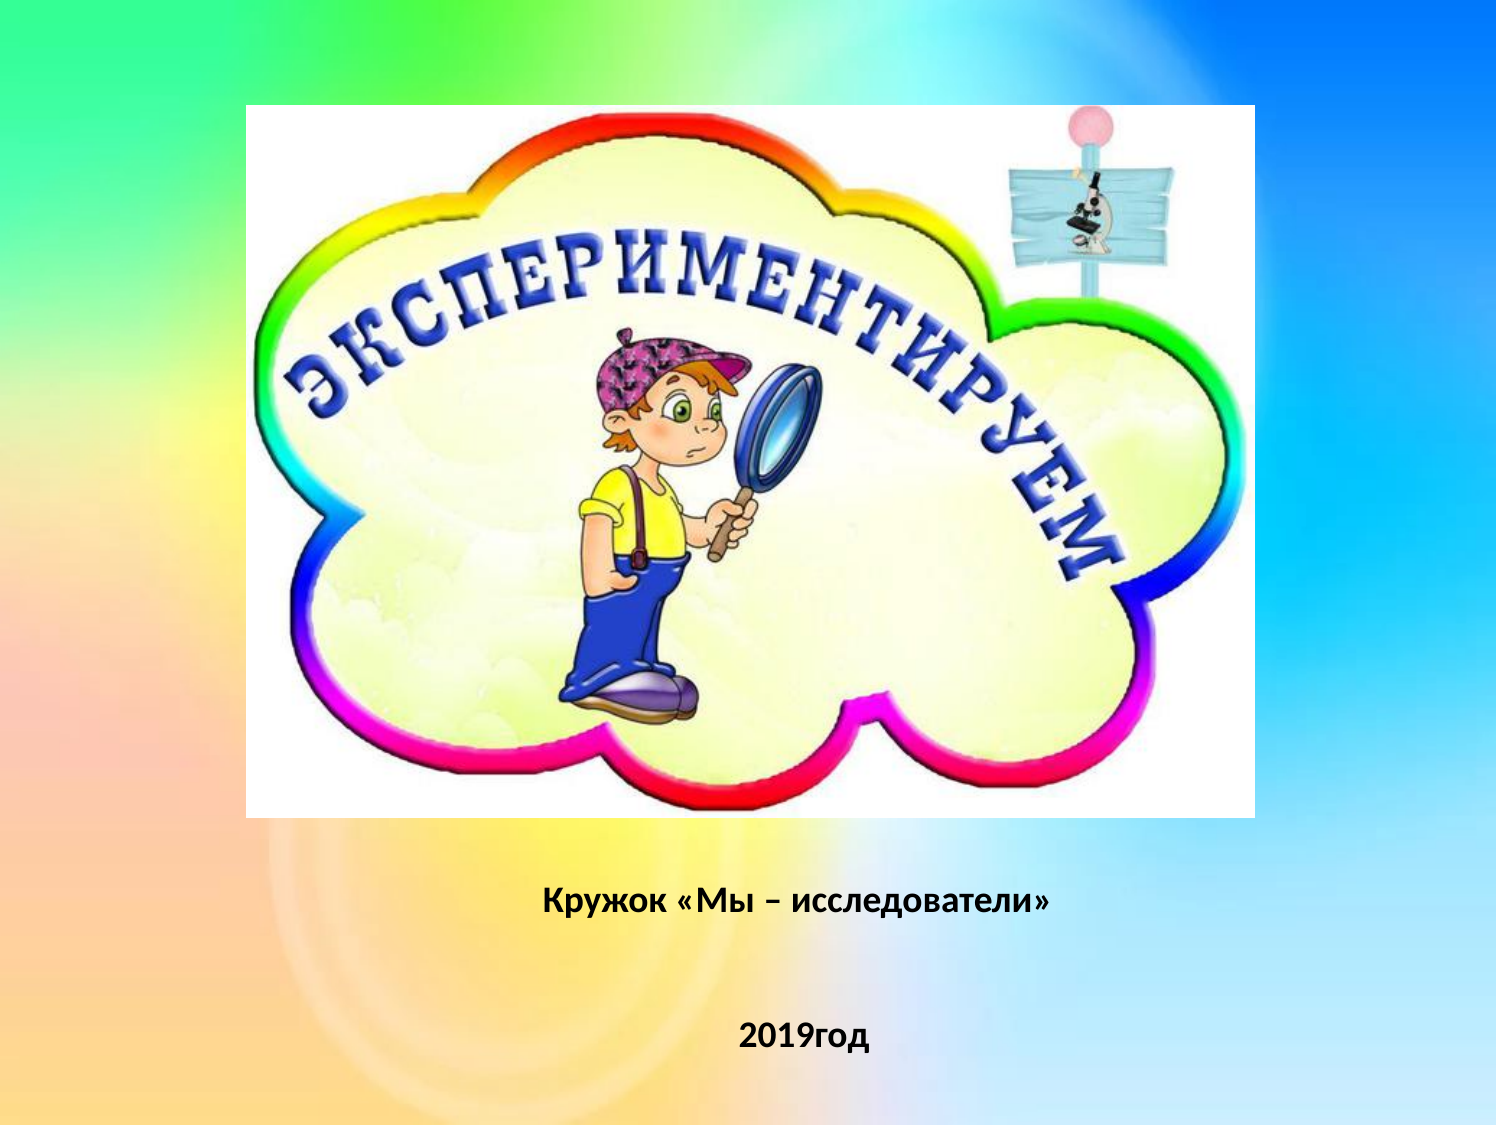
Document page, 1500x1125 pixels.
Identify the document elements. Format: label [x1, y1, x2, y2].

picture [0, 0, 1496, 1125]
list [245, 105, 1255, 819]
